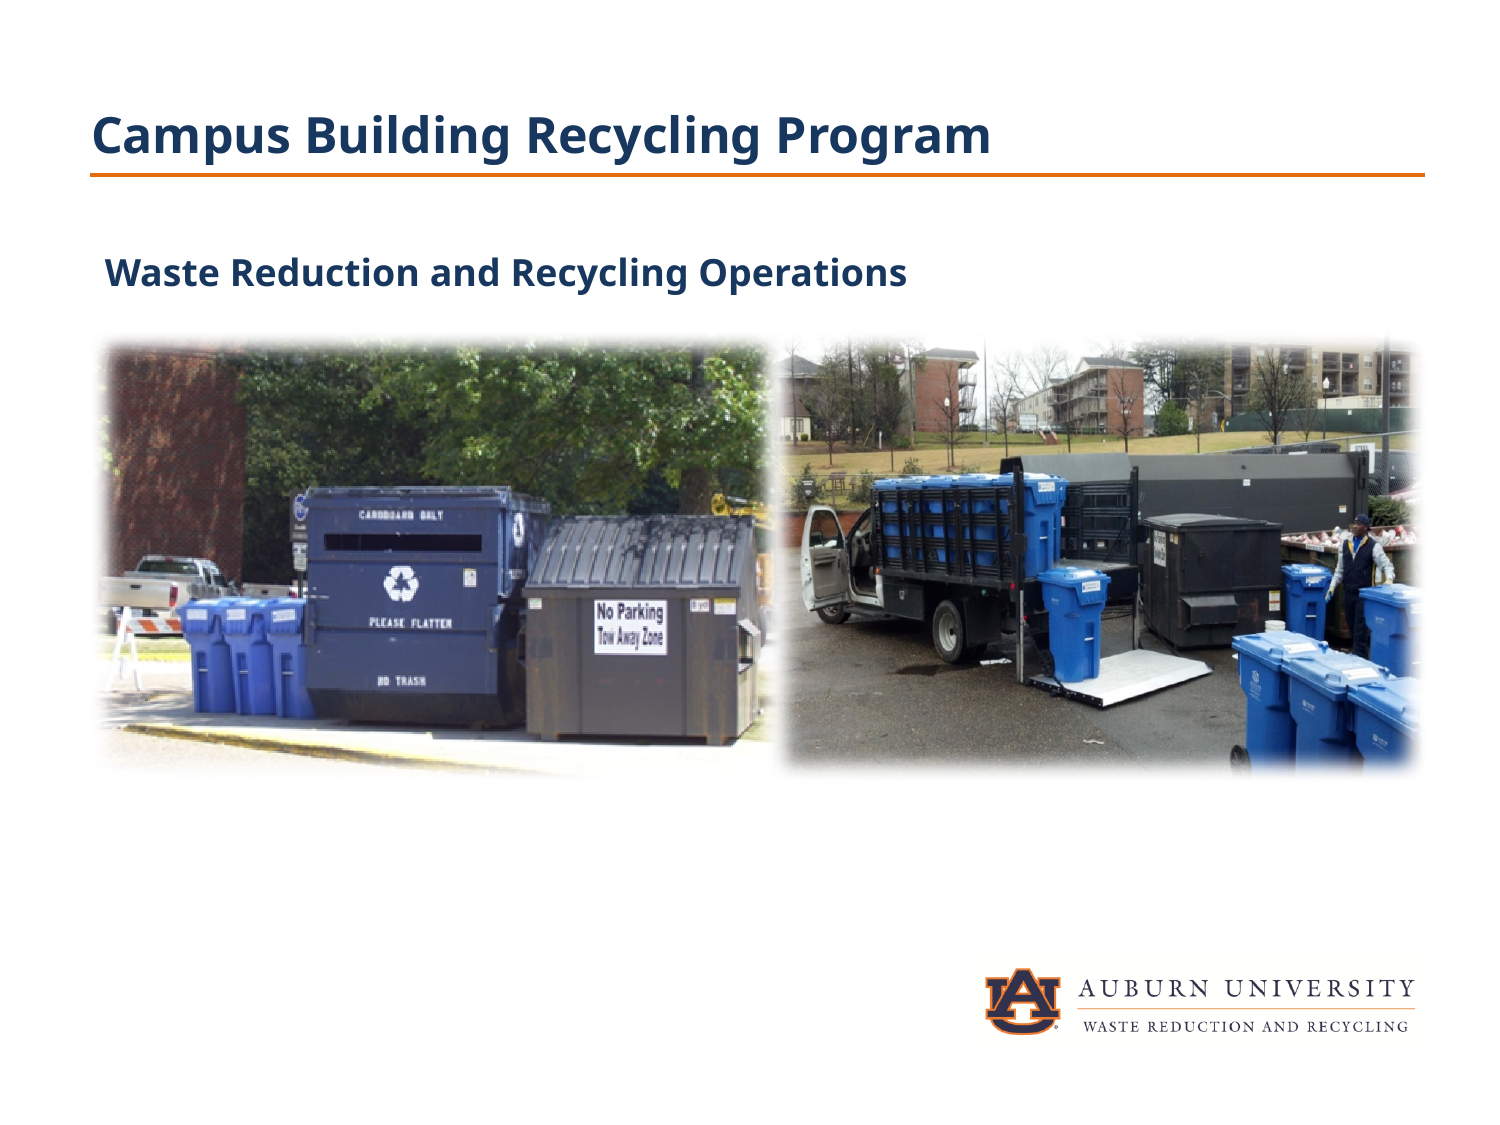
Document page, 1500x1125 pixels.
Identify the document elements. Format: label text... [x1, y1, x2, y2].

text_box Waste Reduction and Recycling Operations [89, 218, 1425, 301]
picture [89, 329, 1426, 782]
title Campus Building Recycling Program [76, 87, 1352, 181]
picture [974, 951, 1426, 1053]
